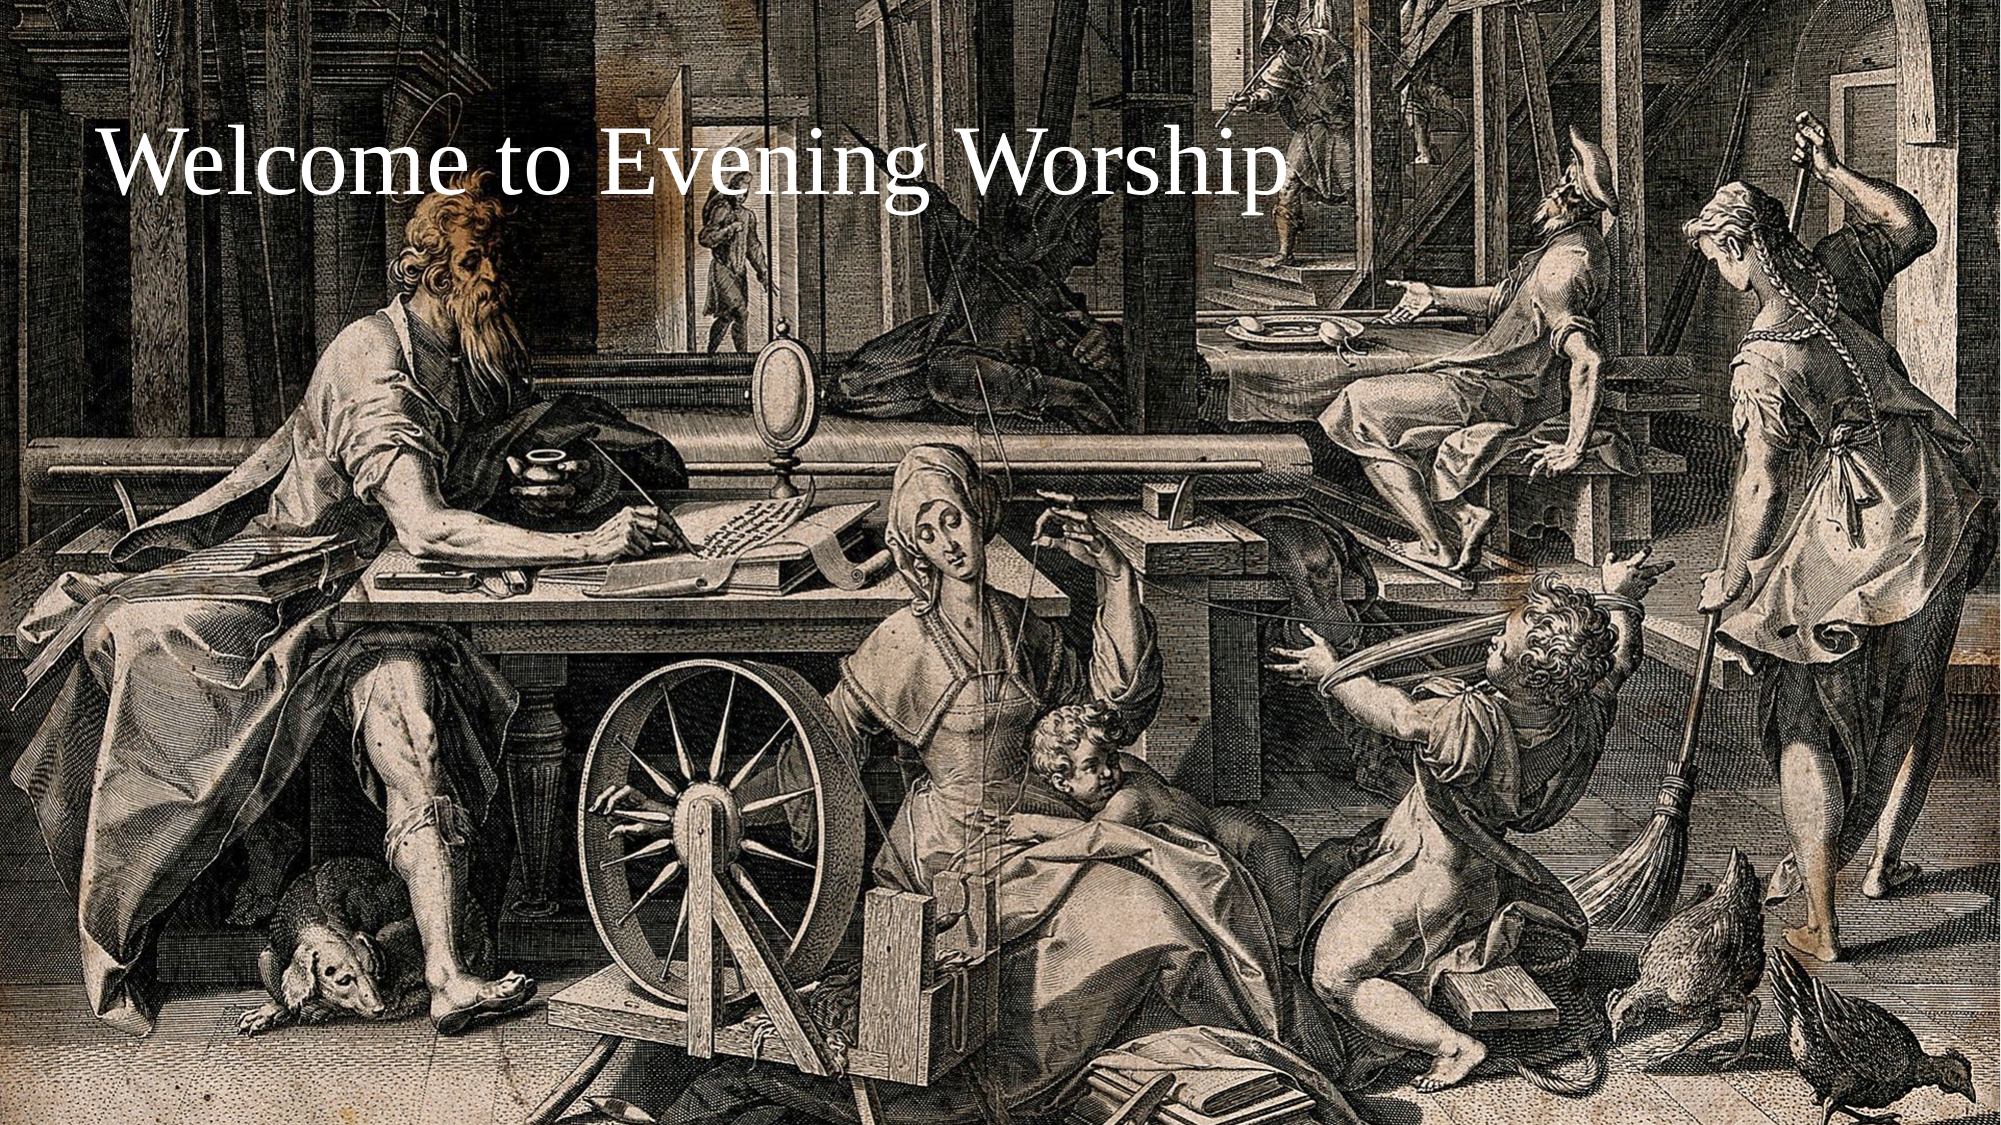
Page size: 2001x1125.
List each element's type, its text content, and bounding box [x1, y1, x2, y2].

text_box Welcome to Evening Worship [80, 87, 1307, 223]
picture [0, 0, 2001, 1125]
